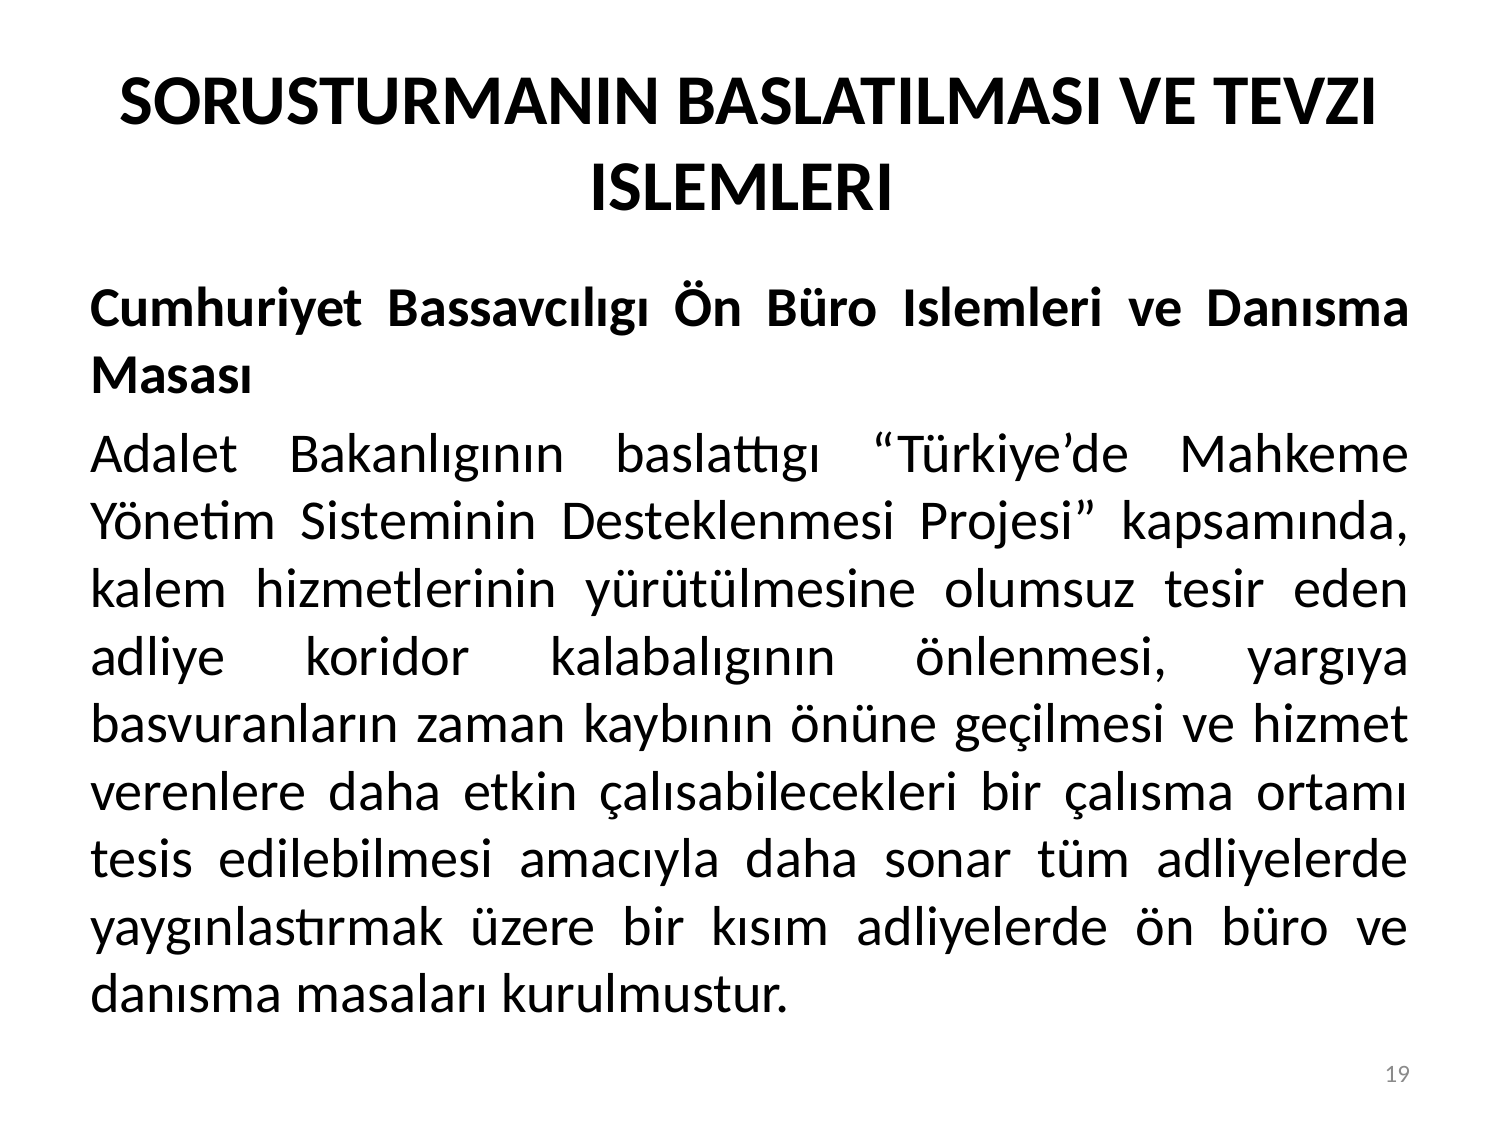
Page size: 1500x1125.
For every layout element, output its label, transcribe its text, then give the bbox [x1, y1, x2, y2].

list Cumhuriyet Bassavcılıgı Ön Büro Islemleri ve Danısma Masası Adalet Bakanlıgının baslattıgı “Türkiye’de Mahkeme Yönetim Sisteminin Desteklenmesi Projesi” kapsamında, kalem hizmetlerinin yürütülmesine olumsuz tesir eden adliye koridor kalabalıgının önlenmesi, yargıya basvuranların zaman kaybının önüne geçilmesi ve hizmet verenlere daha etkin çalısabilecekleri bir çalısma ortamı tesis edilebilmesi amacıyla daha sonar tüm adliyelerde yaygınlastırmak üzere bir kısım adliyelerde ön büro ve danısma masaları kurulmustur. [75, 262, 1425, 1050]
title SORUSTURMANIN BASLATILMASI VE TEVZI ISLEMLERI [75, 45, 1425, 233]
slide_number 19 [1074, 1042, 1425, 1103]
